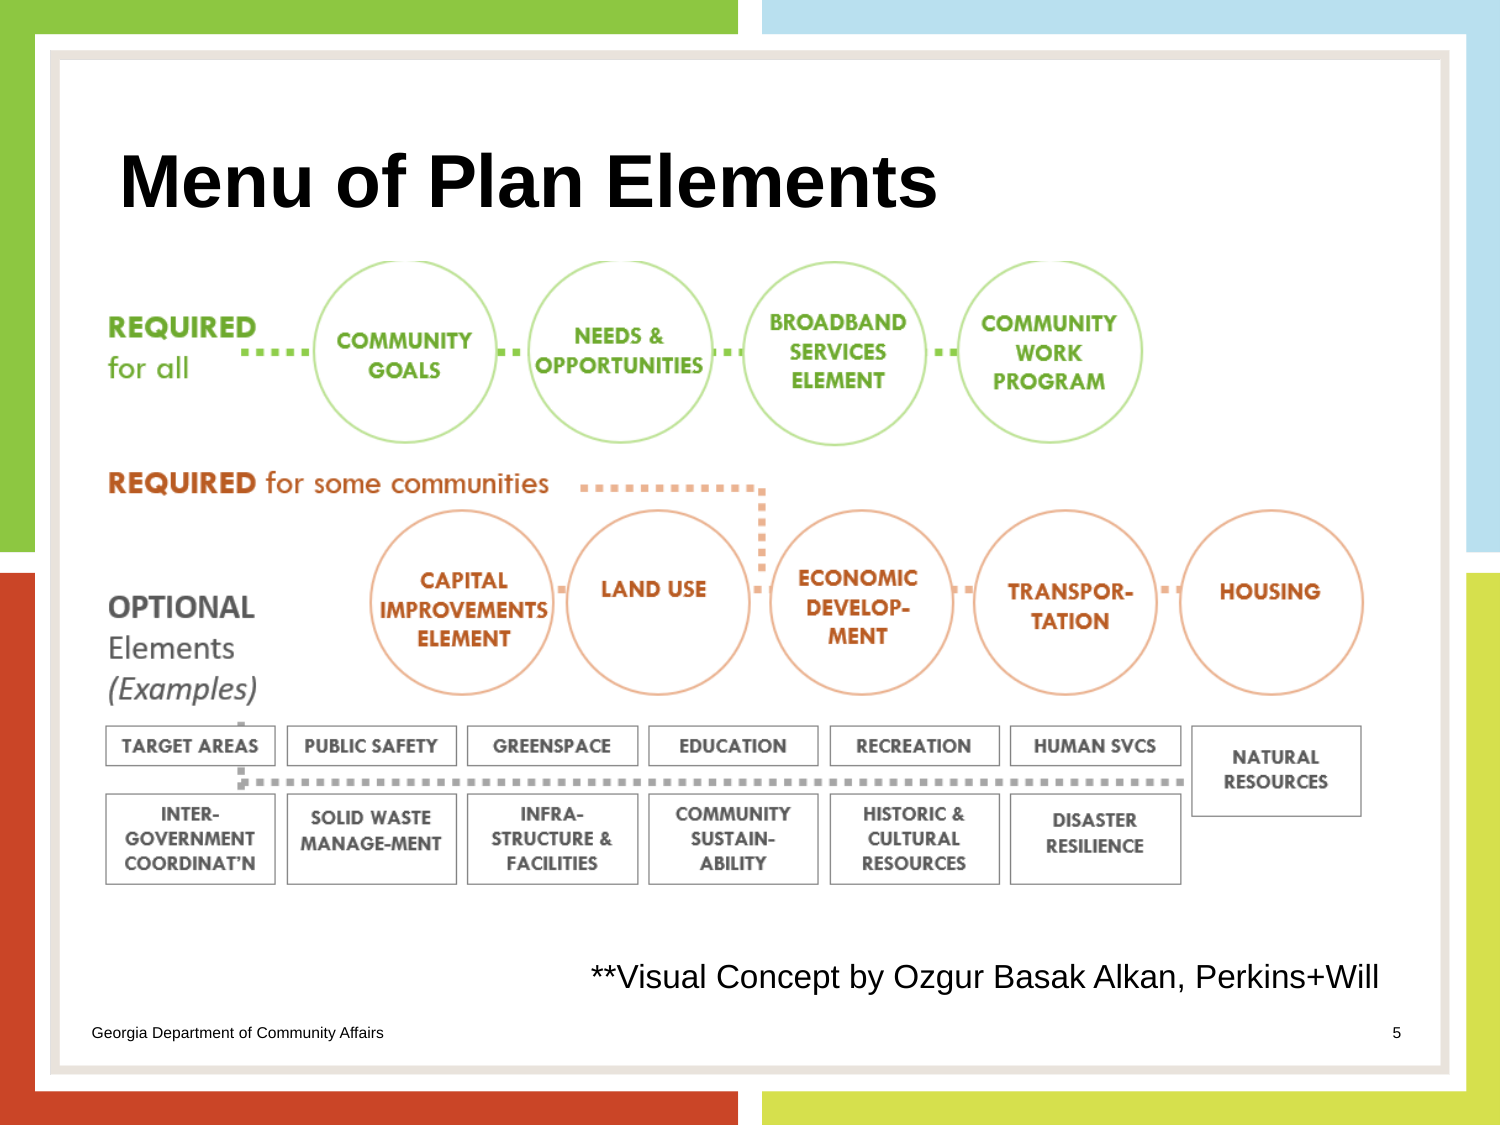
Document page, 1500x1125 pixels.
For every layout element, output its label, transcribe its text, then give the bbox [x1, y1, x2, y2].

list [87, 261, 1379, 948]
text_box **Visual Concept by Ozgur Basak Alkan, Perkins+Will [395, 947, 1396, 1003]
title Menu of Plan Elements [104, 90, 1396, 278]
picture [0, 0, 1500, 1125]
